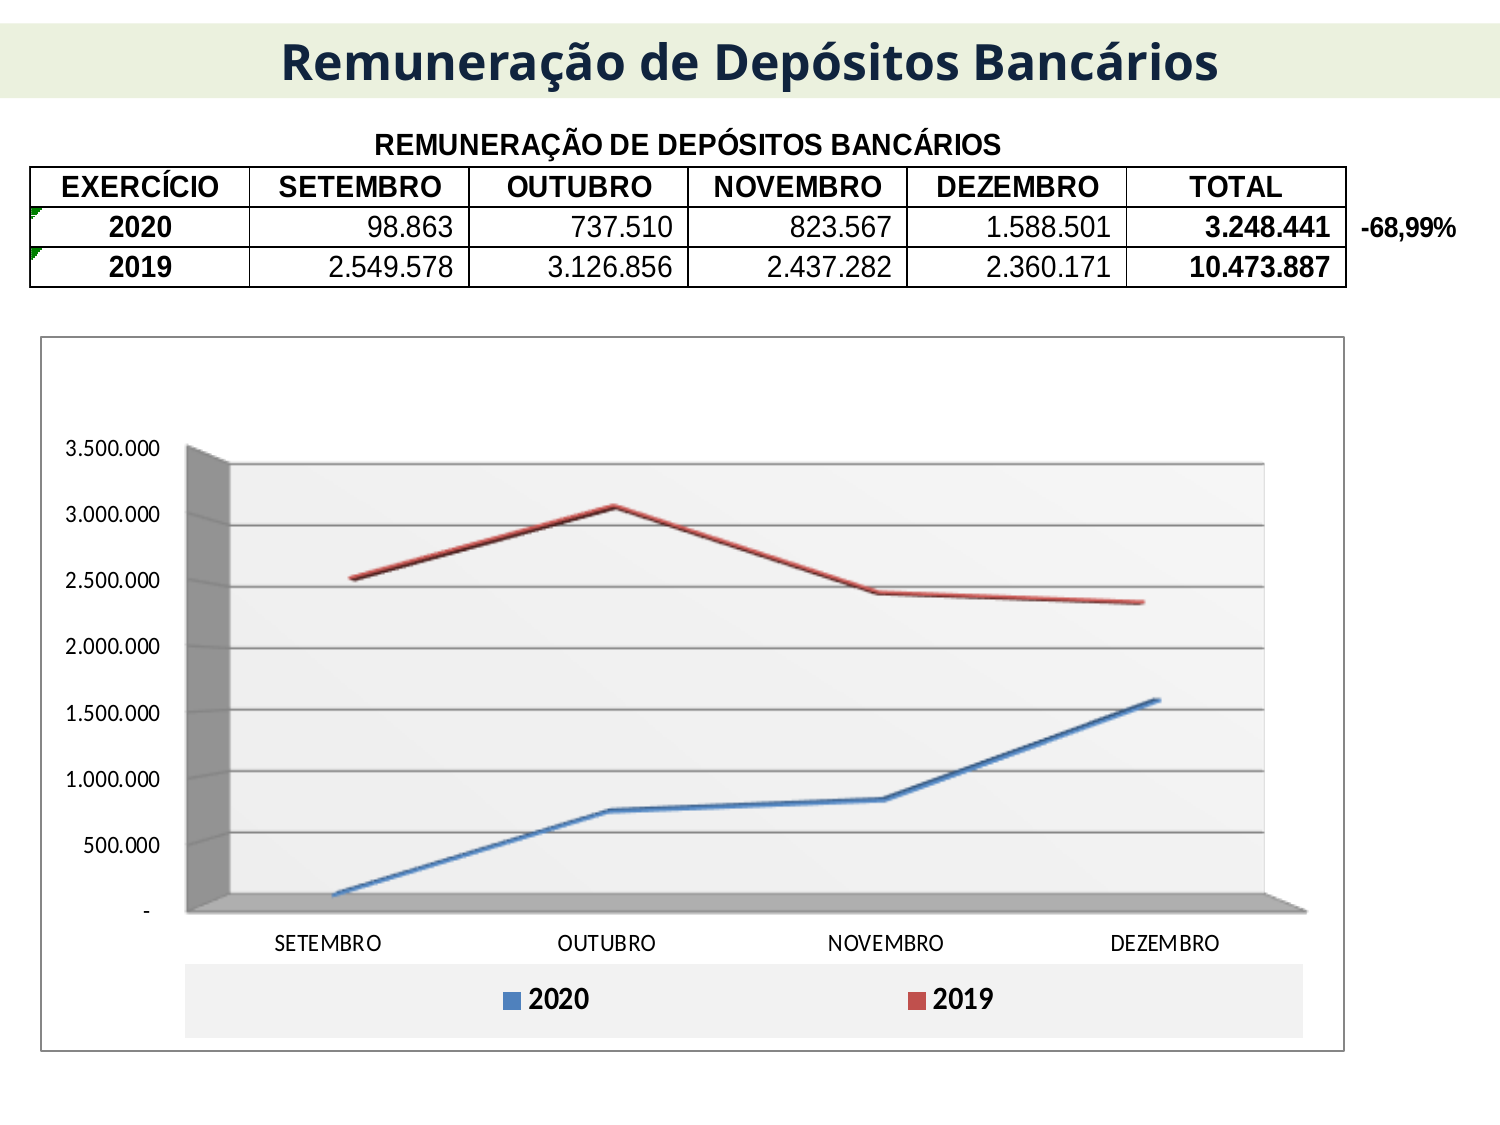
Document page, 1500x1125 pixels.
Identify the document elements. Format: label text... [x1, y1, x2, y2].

picture [29, 125, 1471, 1095]
text_box Remuneração de Depósitos Bancários [0, 23, 1500, 99]
